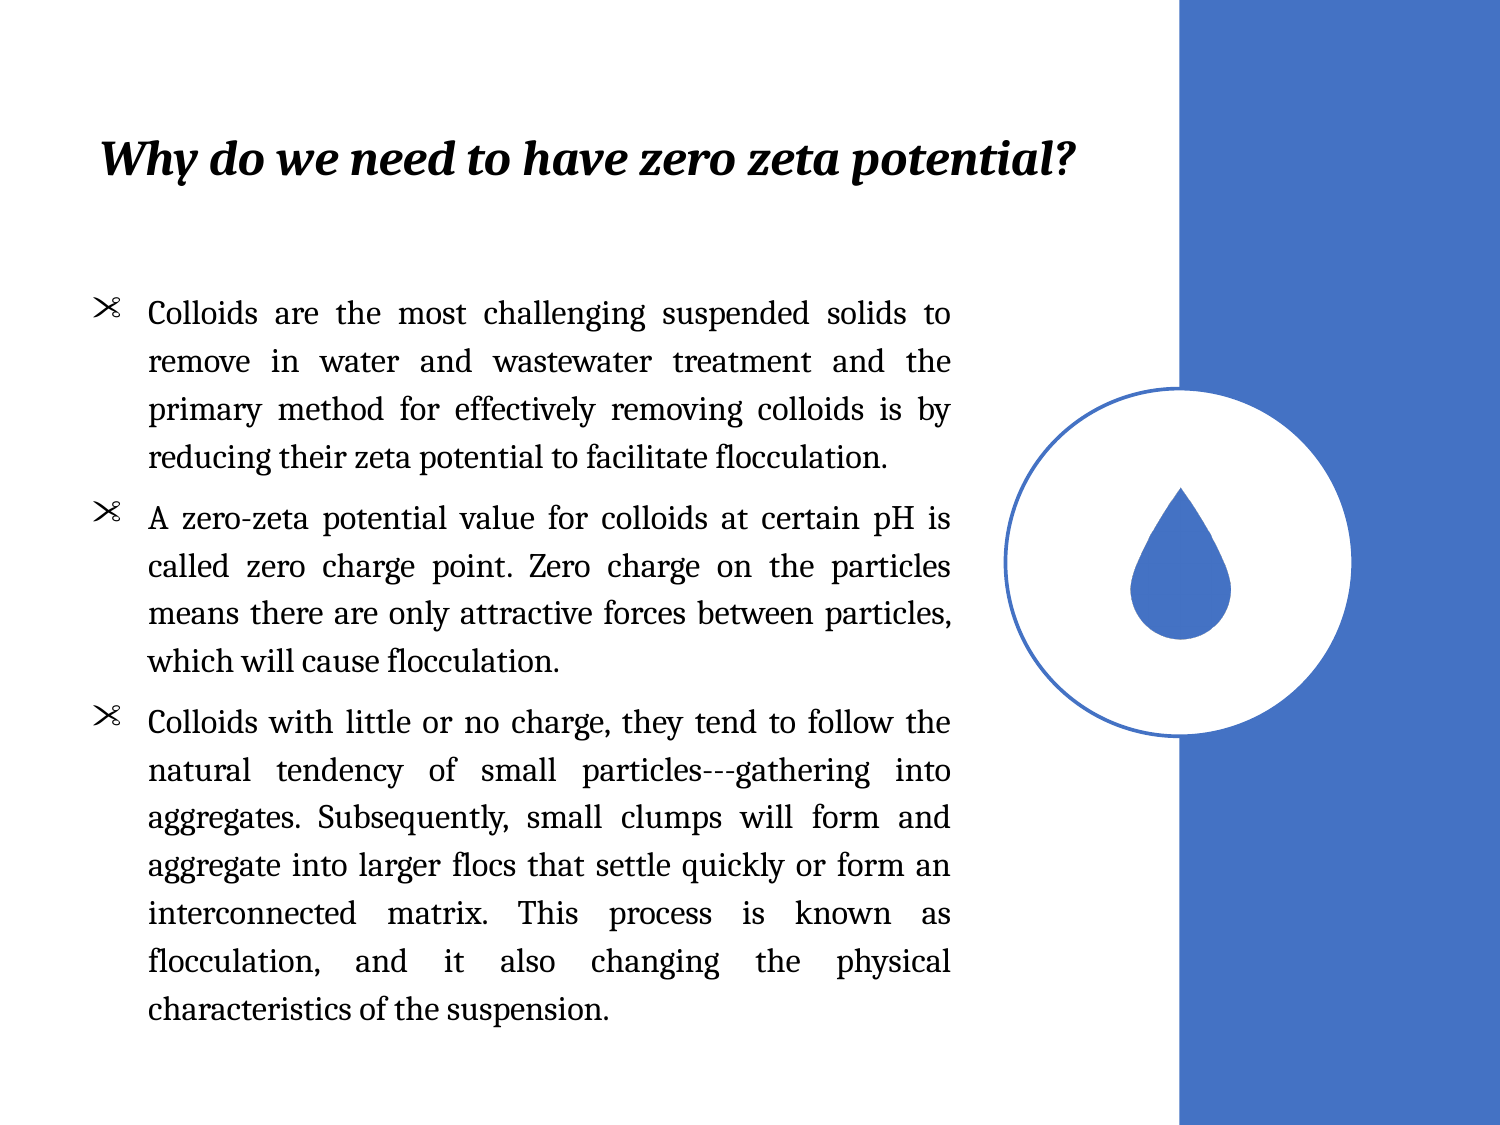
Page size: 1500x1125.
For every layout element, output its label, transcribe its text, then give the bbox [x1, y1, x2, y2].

picture [1086, 469, 1275, 658]
text_box [1178, 0, 1500, 1125]
text_box [1004, 387, 1355, 738]
text_box Why do we need to have zero zeta potential? [84, 118, 1091, 194]
text_box Colloids are the most challenging suspended solids to remove in water and wastewater treatment and the primary method for effectively removing colloids is by reducing their zeta potential to facilitate flocculation. A zero-zeta potential value for colloids at certain pH is called zero charge point. Zero charge on the particles means there are only attractive forces between particles, which will cause flocculation. Colloids with little or no charge, they tend to follow the natural tendency of small particles---gathering into aggregates. Subsequently, small clumps will form and aggregate into larger flocs that settle quickly or form an interconnected matrix. This process is known as flocculation, and it also changing the physical characteristics of the suspension. [77, 276, 967, 1035]
